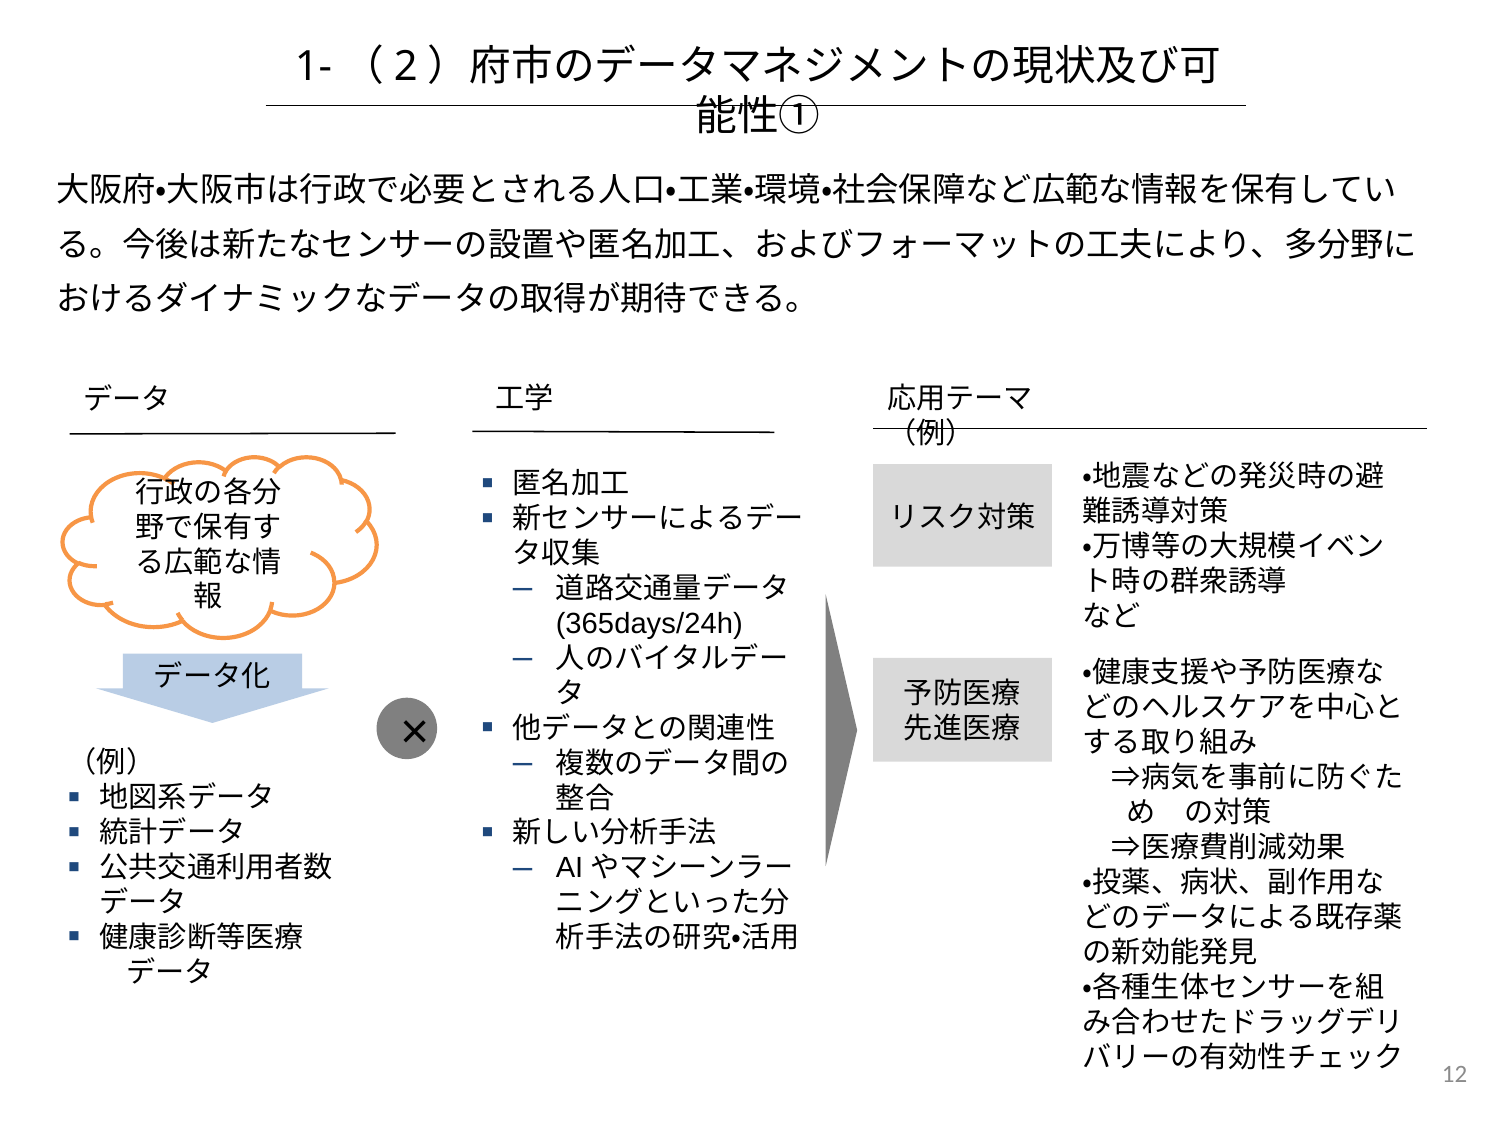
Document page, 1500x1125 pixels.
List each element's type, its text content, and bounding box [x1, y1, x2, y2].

text_box 予防医療 先進医療 [871, 656, 1054, 764]
text_box 匿名加工 新センサーによるデータ収集 道路交通量データ(365days/24h) 人のバイタルデータ 他データとの関連性 複数のデータ間の整合 新しい分析手法 AIやマシーンラーニングといった分析手法の研究・活用 [480, 464, 808, 989]
text_box （例） 地図系データ 統計データ 公共交通利用者数データ 健康診断等医療 データ [67, 743, 377, 988]
text_box 大阪府・大阪市は行政で必要とされる人口・工業・環境・社会保障など広範な情報を保有している。今後は新たなセンサーの設置や匿名加工、およびフォーマットの工夫により、多分野におけるダイナミックなデータの取得が期待できる。 [41, 147, 1436, 325]
text_box × [374, 695, 440, 762]
text_box 行政の各分野で保有する広範な情報 [60, 455, 379, 641]
text_box 応用テーマ（例） [872, 372, 1117, 428]
text_box ・地震などの発災時の避難誘導対策 ・万博等の大規模イベント時の群衆誘導 など [1067, 450, 1429, 640]
slide_number 12 [1132, 1042, 1483, 1103]
text_box 応用テーマ（例） [872, 435, 1117, 457]
text_box データ化 [93, 651, 332, 725]
text_box 1-（2）府市のデータマネジメントの現状及び可能性① [267, 31, 1249, 147]
text_box ・健康支援や予防医療などのヘルスケアを中心とする取り組み ⇒病気を事前に防ぐため の対策 ⇒医療費削減効果 ・投薬、病状、副作用などのデータによる既存薬の新効能発見 ・各種生体センサーを組み合わせたドラッグデリバリーの有効性チェック [1067, 646, 1429, 1081]
text_box リスク対策 [871, 462, 1054, 569]
text_box 工学 [480, 372, 569, 422]
text_box [823, 592, 860, 869]
text_box データ [68, 372, 186, 423]
